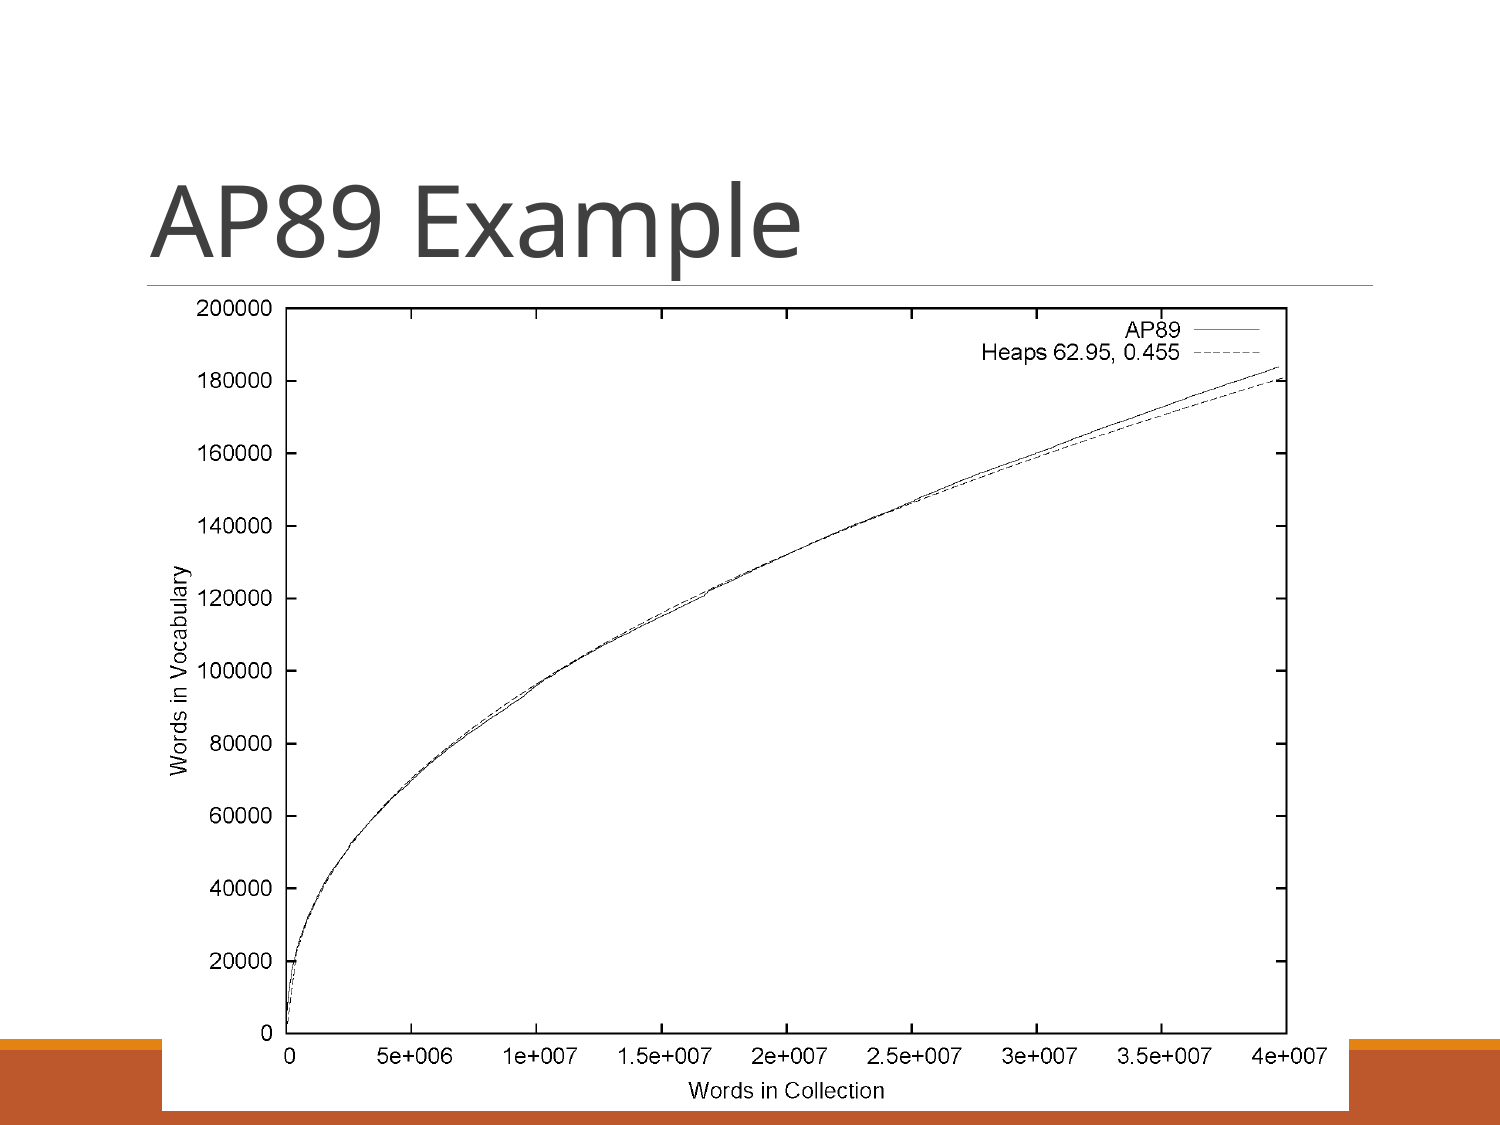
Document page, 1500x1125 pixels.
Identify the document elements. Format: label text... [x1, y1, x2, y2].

picture [161, 286, 1349, 1112]
title AP89 Example [135, 47, 1373, 285]
